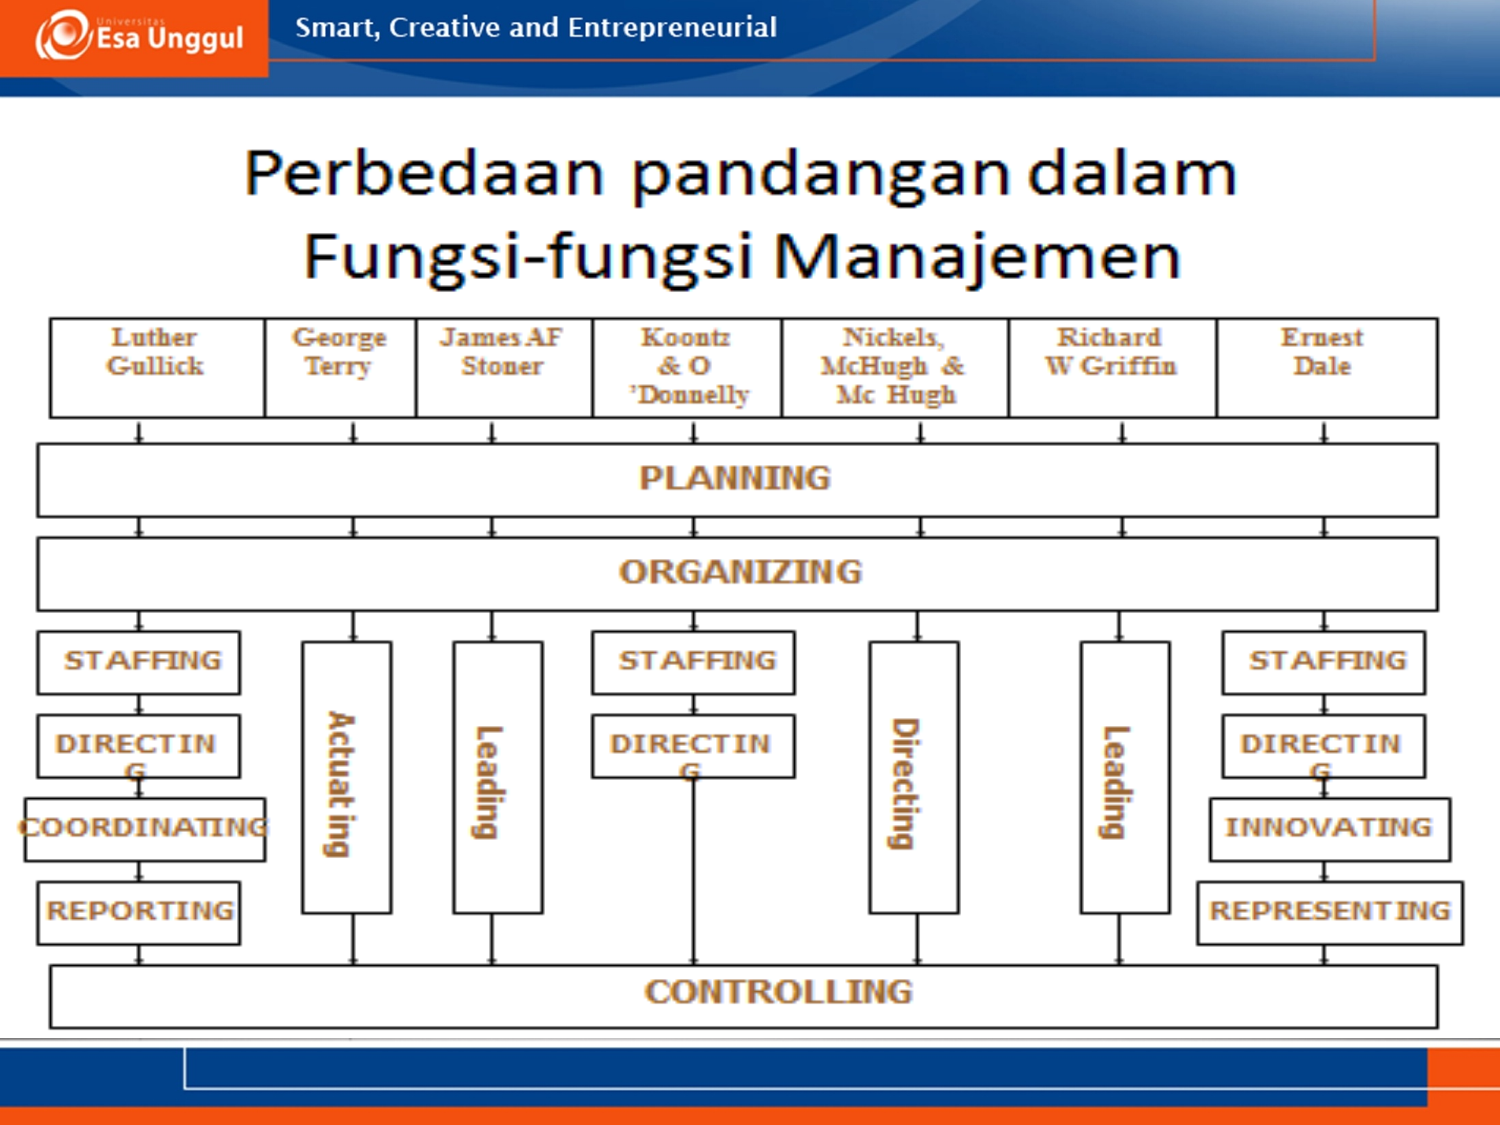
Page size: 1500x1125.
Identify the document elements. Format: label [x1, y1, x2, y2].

picture [0, 0, 1500, 99]
list [0, 99, 1500, 1038]
picture [0, 1038, 1500, 1125]
